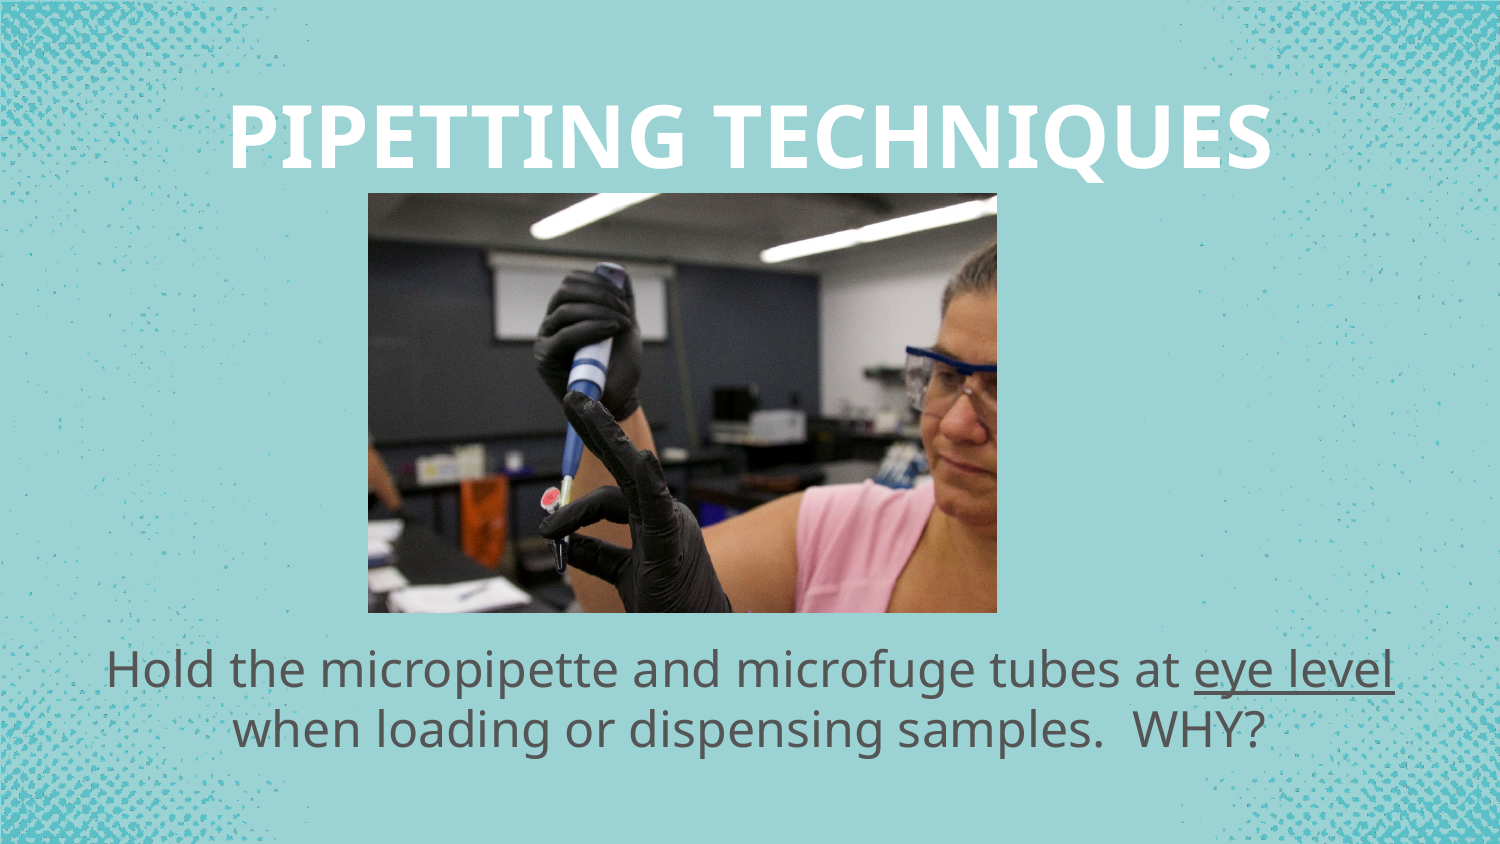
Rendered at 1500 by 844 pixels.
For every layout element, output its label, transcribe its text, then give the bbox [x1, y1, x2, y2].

picture [0, 0, 1500, 844]
title PIPETTING TECHNIQUES [59, 37, 1441, 194]
list Hold the micropipette and microfuge tubes at eye level when loading or dispensing samples. WHY? [73, 629, 1427, 773]
